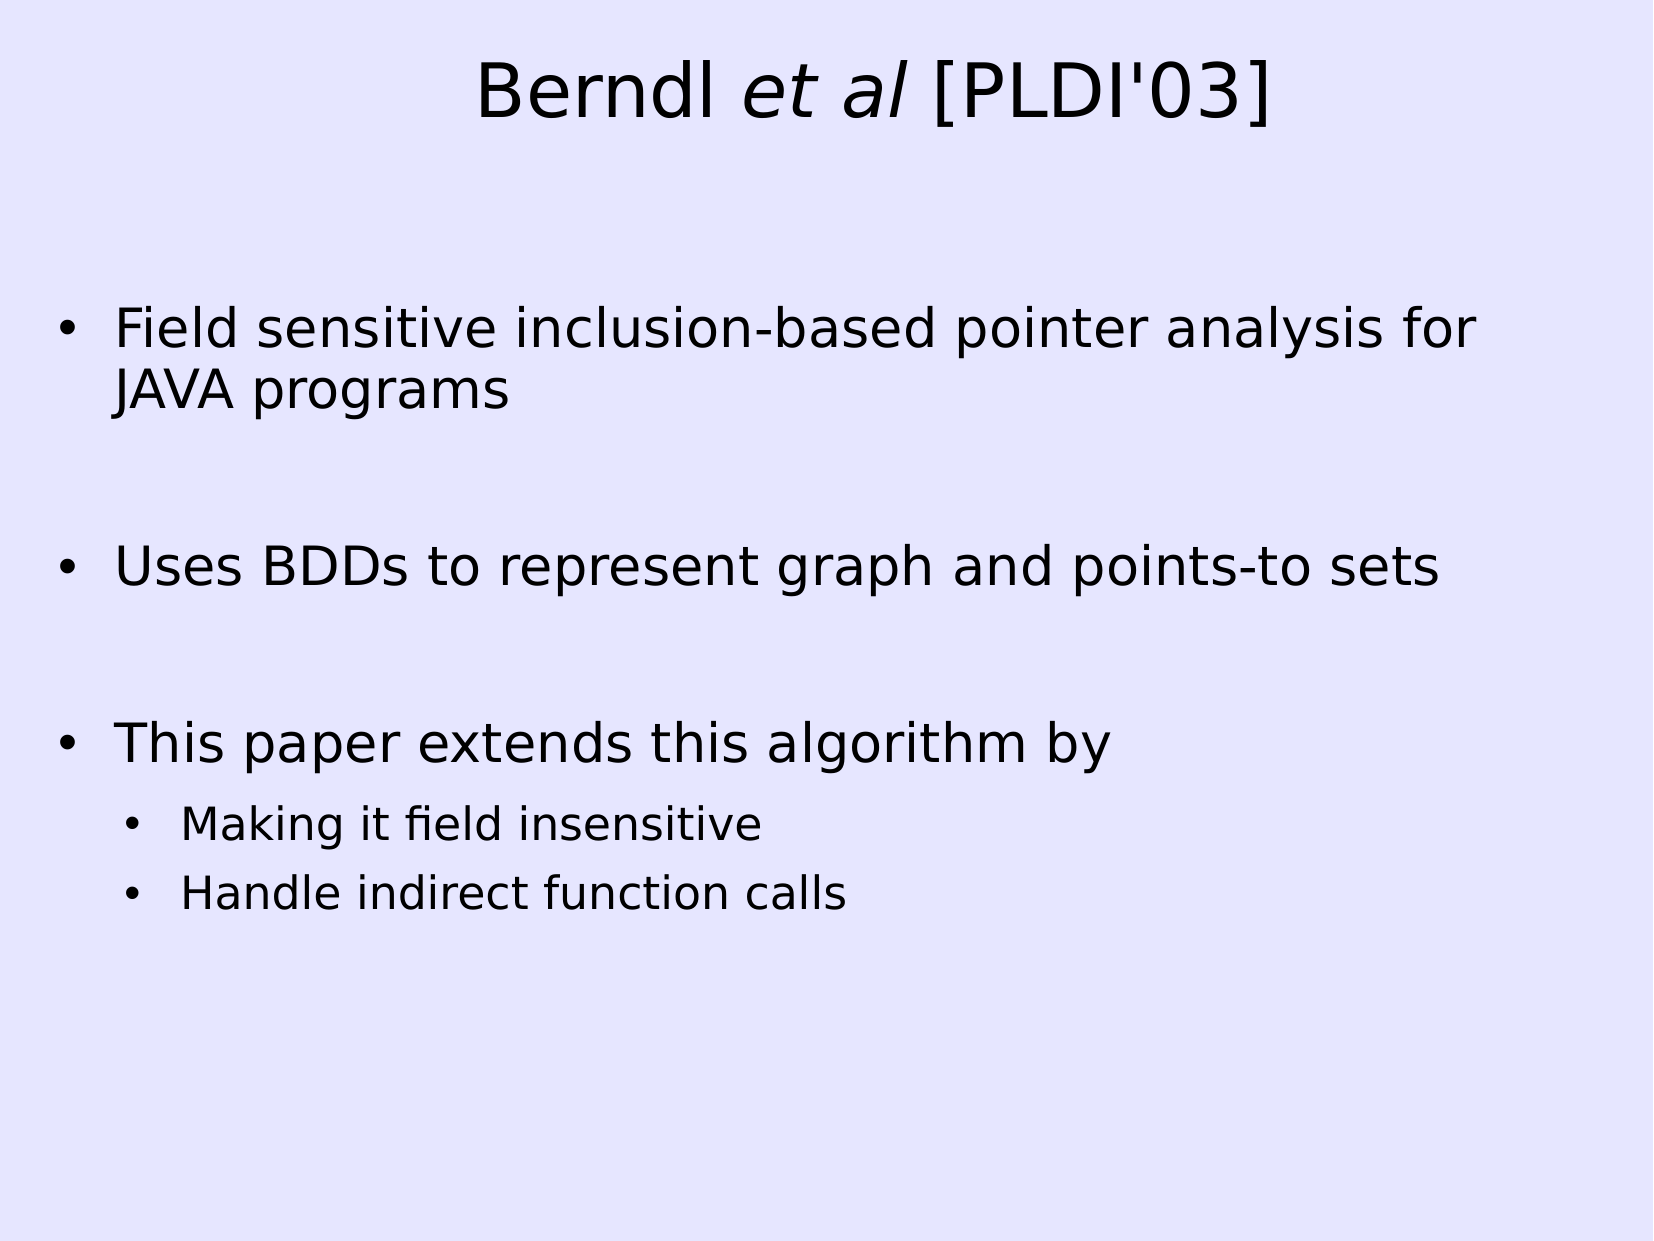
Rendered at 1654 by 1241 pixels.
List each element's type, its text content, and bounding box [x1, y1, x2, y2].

title Berndl et al [PLDI'03] [39, 48, 1614, 159]
list Field sensitive inclusion-based pointer analysis for JAVA programs Uses BDDs to represent graph and points-to sets This paper extends this algorithm by Making it field insensitive Handle indirect function calls [39, 297, 1614, 1191]
